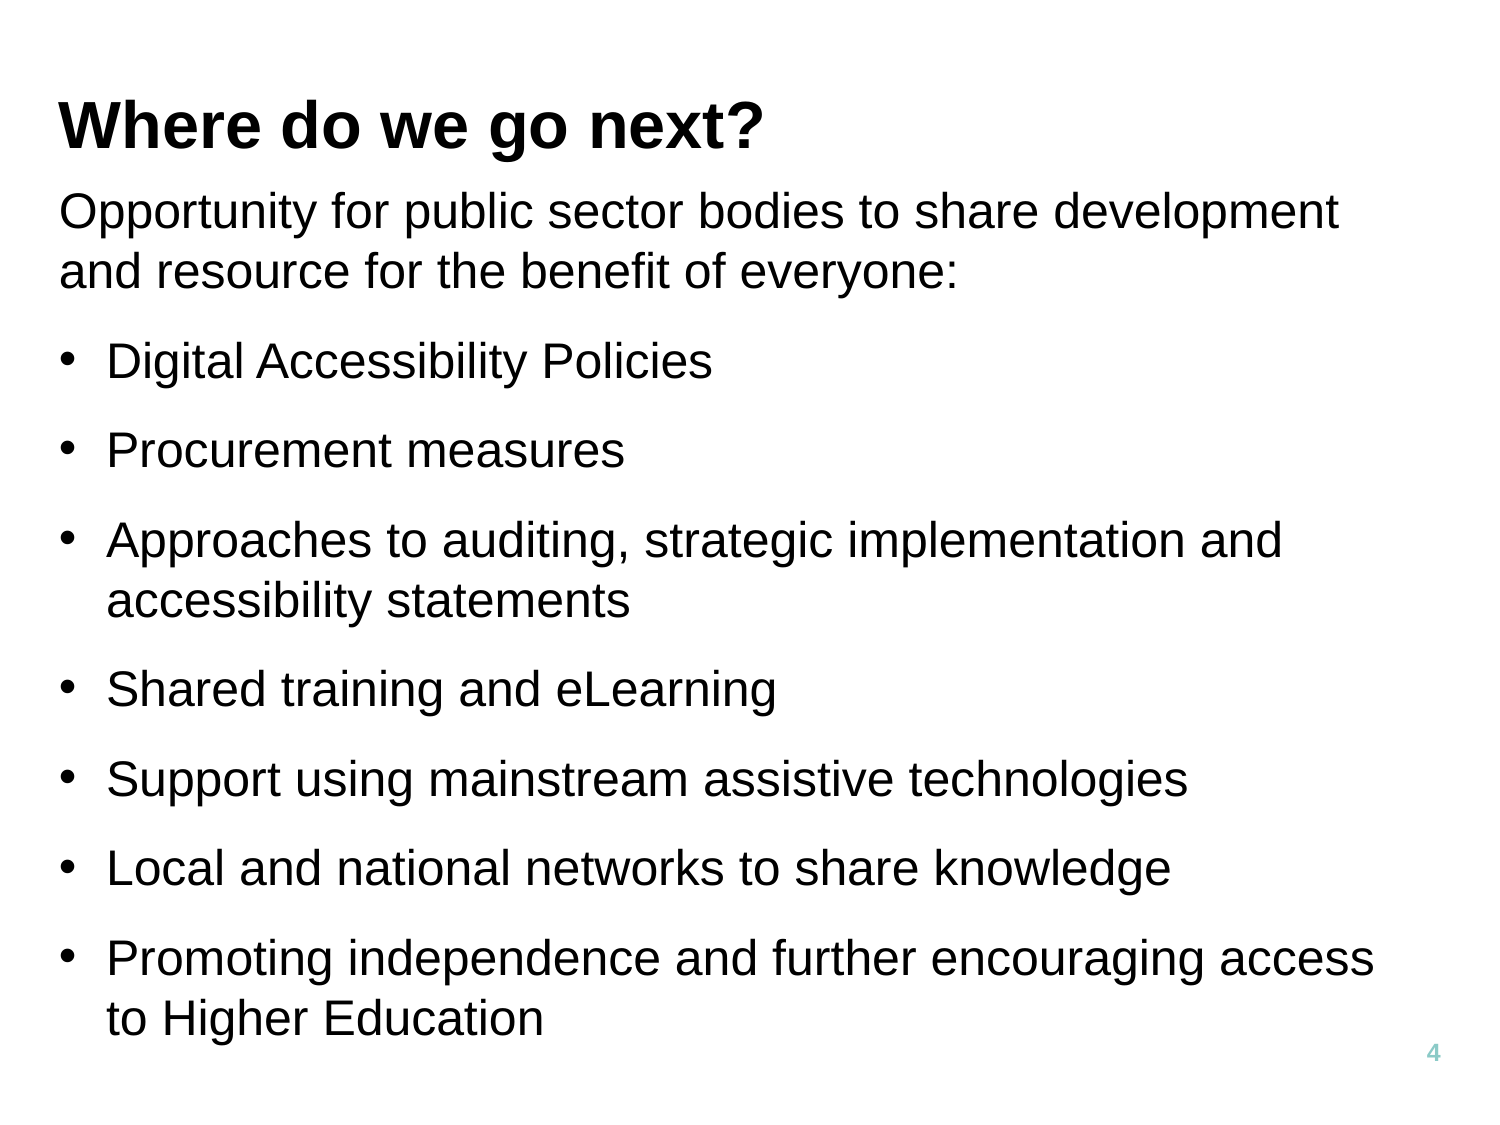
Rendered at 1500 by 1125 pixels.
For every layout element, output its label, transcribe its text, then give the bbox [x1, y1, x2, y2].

title Where do we go next? [59, 88, 1441, 178]
list Opportunity for public sector bodies to share development and resource for the benefit of everyone: Digital Accessibility Policies Procurement measures Approaches to auditing, strategic implementation and accessibility statements Shared training and eLearning Support using mainstream assistive technologies Local and national networks to share knowledge Promoting independence and further encouraging access to Higher Education [59, 178, 1441, 947]
slide_number 4 [1356, 1036, 1441, 1066]
